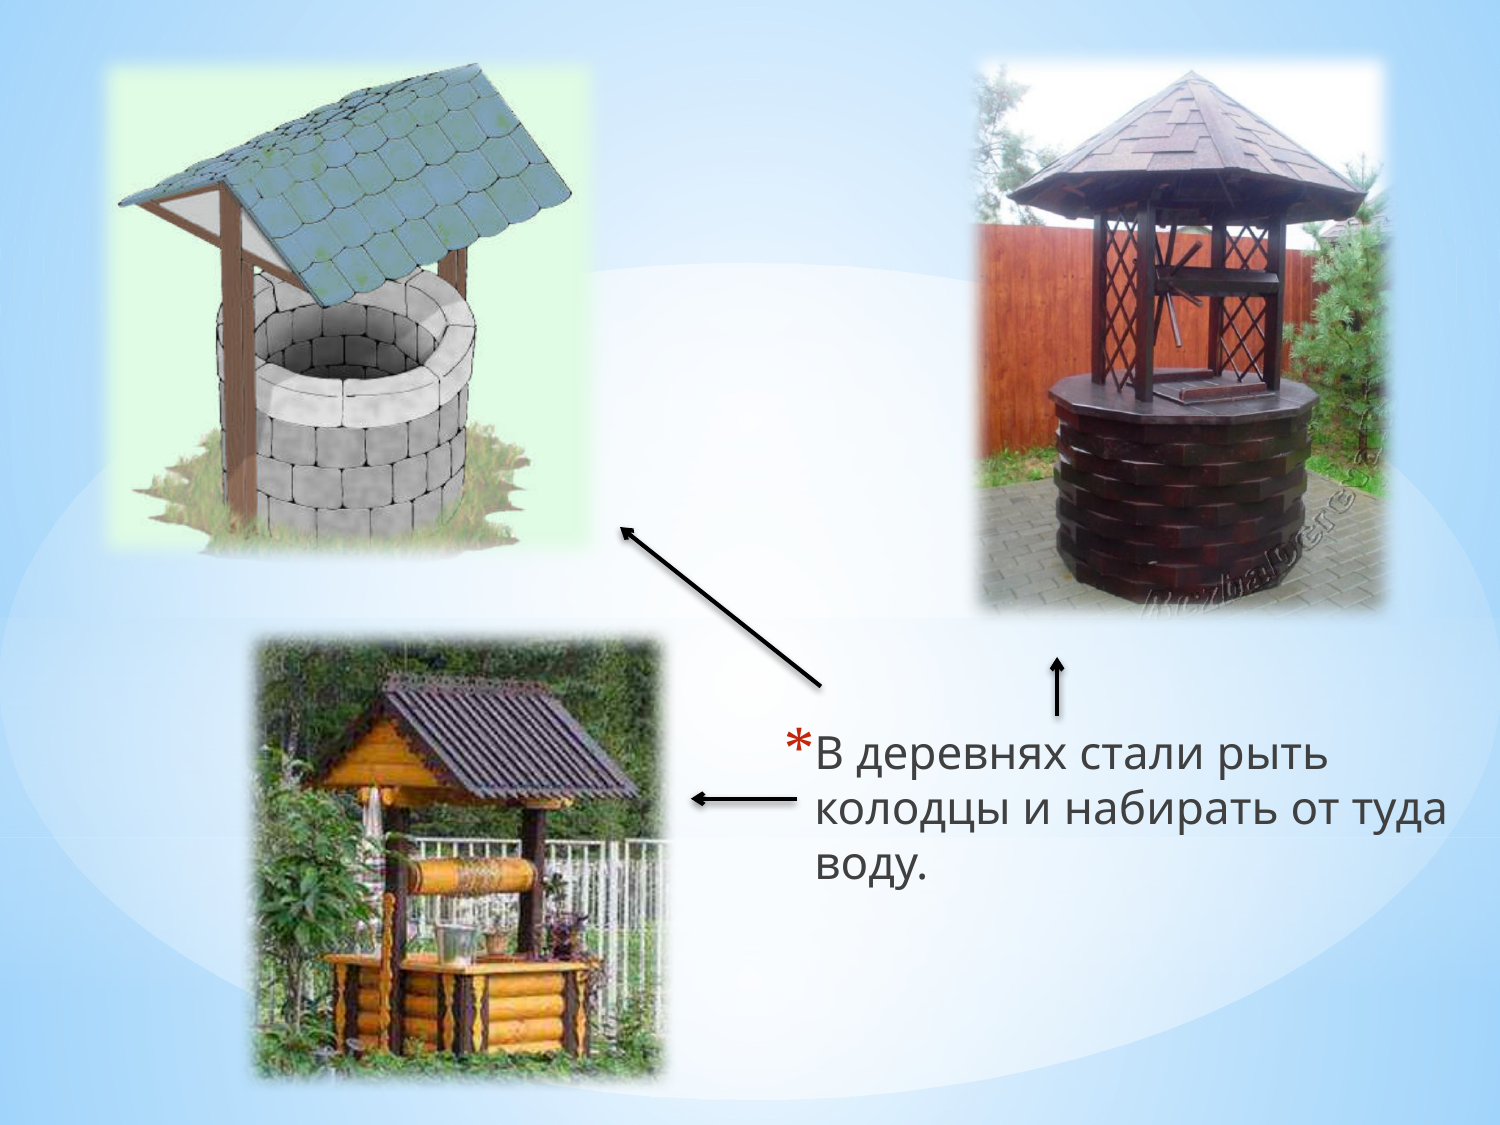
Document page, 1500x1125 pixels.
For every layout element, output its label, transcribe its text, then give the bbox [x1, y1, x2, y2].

list В деревнях стали рыть колодцы и набирать от туда воду. [761, 716, 1470, 1098]
picture [962, 42, 1402, 628]
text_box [619, 526, 822, 687]
picture [238, 623, 677, 1093]
picture [88, 46, 609, 568]
